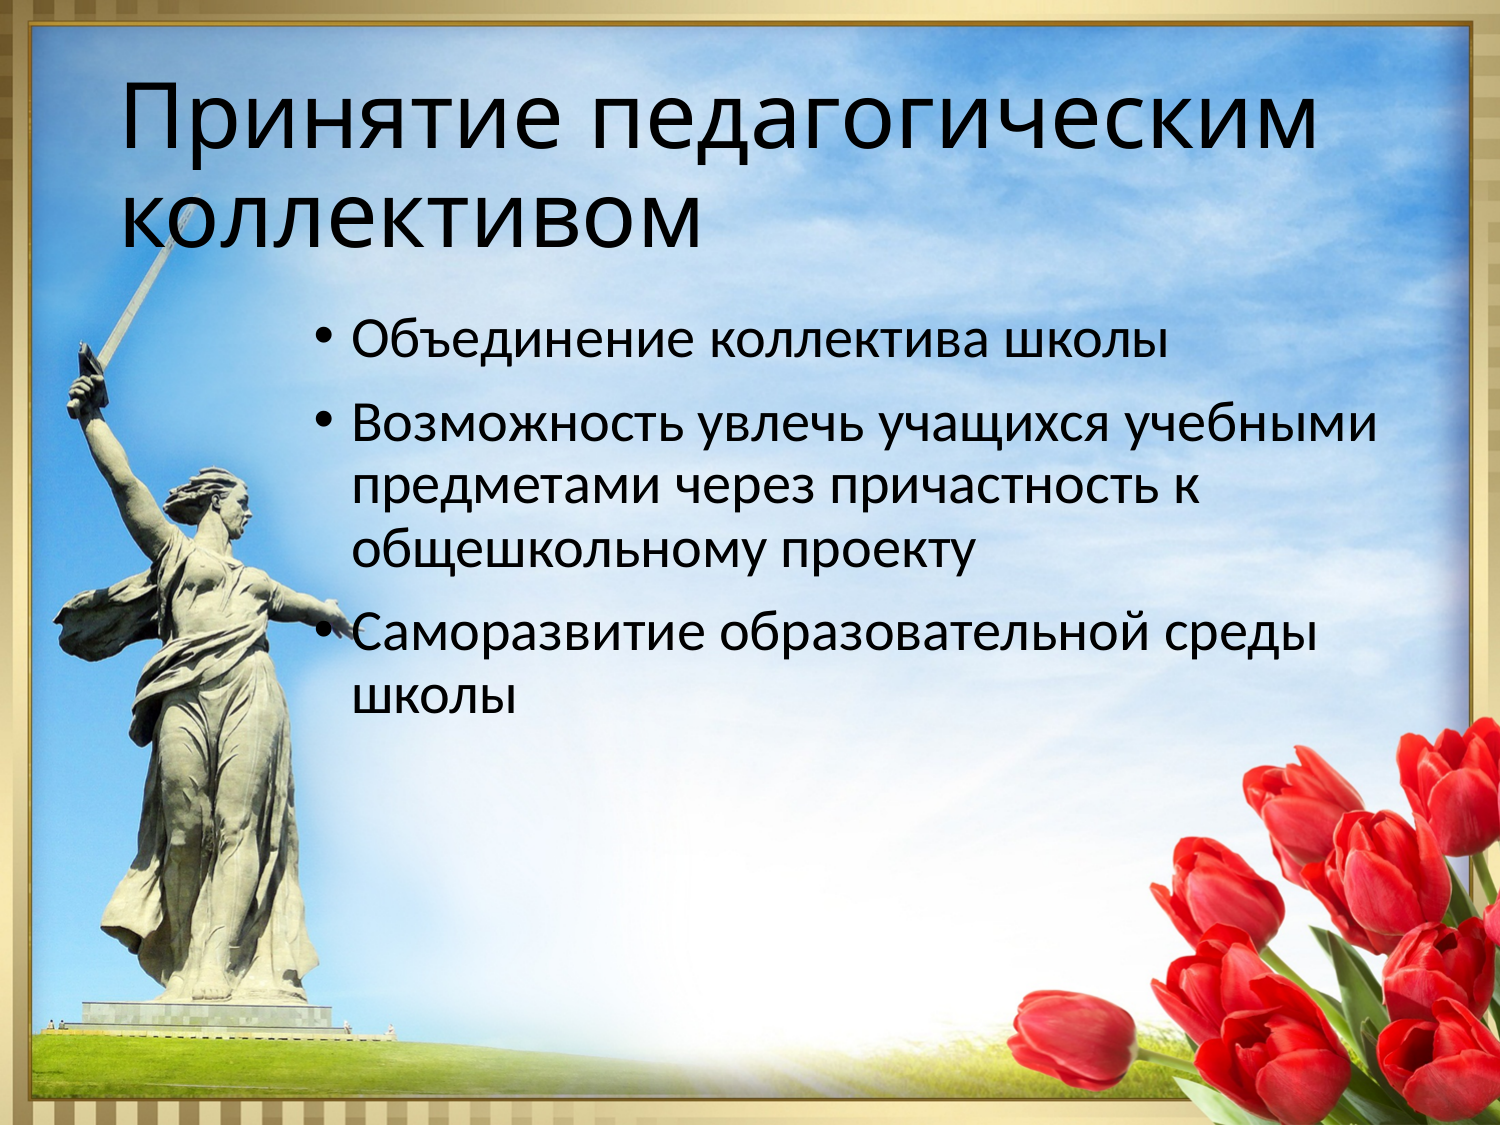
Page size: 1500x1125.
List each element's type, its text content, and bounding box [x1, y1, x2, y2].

list Объединение коллектива школы Возможность увлечь учащихся учебными предметами через причастность к общешкольному проекту Саморазвитие образовательной среды школы [298, 299, 1397, 1014]
picture [0, 0, 1500, 1125]
title Принятие педагогическим коллективом [103, 59, 1397, 278]
